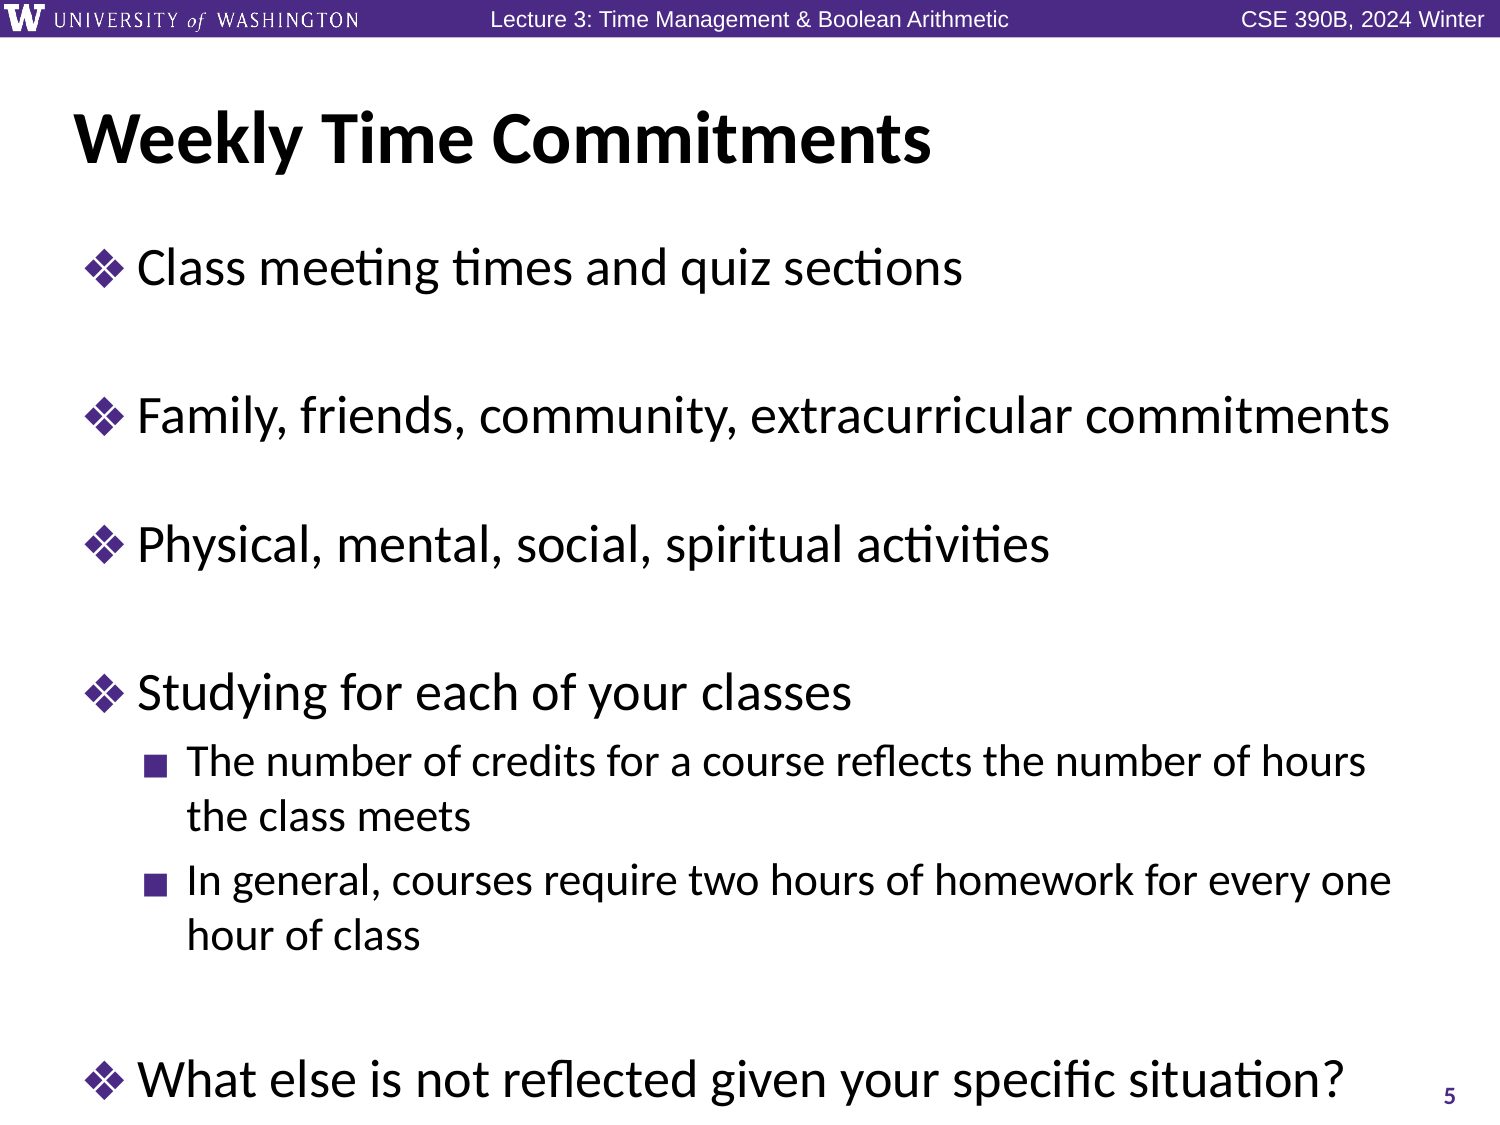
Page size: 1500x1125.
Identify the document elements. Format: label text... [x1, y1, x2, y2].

picture [4, 4, 358, 32]
list Class meeting times and quiz sections Family, friends, community, extracurricular commitments Physical, mental, social, spiritual activities Studying for each of your classes The number of credits for a course reflects the number of hours the class meets In general, courses require two hours of homework for every one hour of class What else is not reflected given your specific situation? [65, 223, 1438, 1040]
title Weekly Time Commitments [58, 71, 1438, 197]
slide_number 5 [1400, 1065, 1500, 1125]
